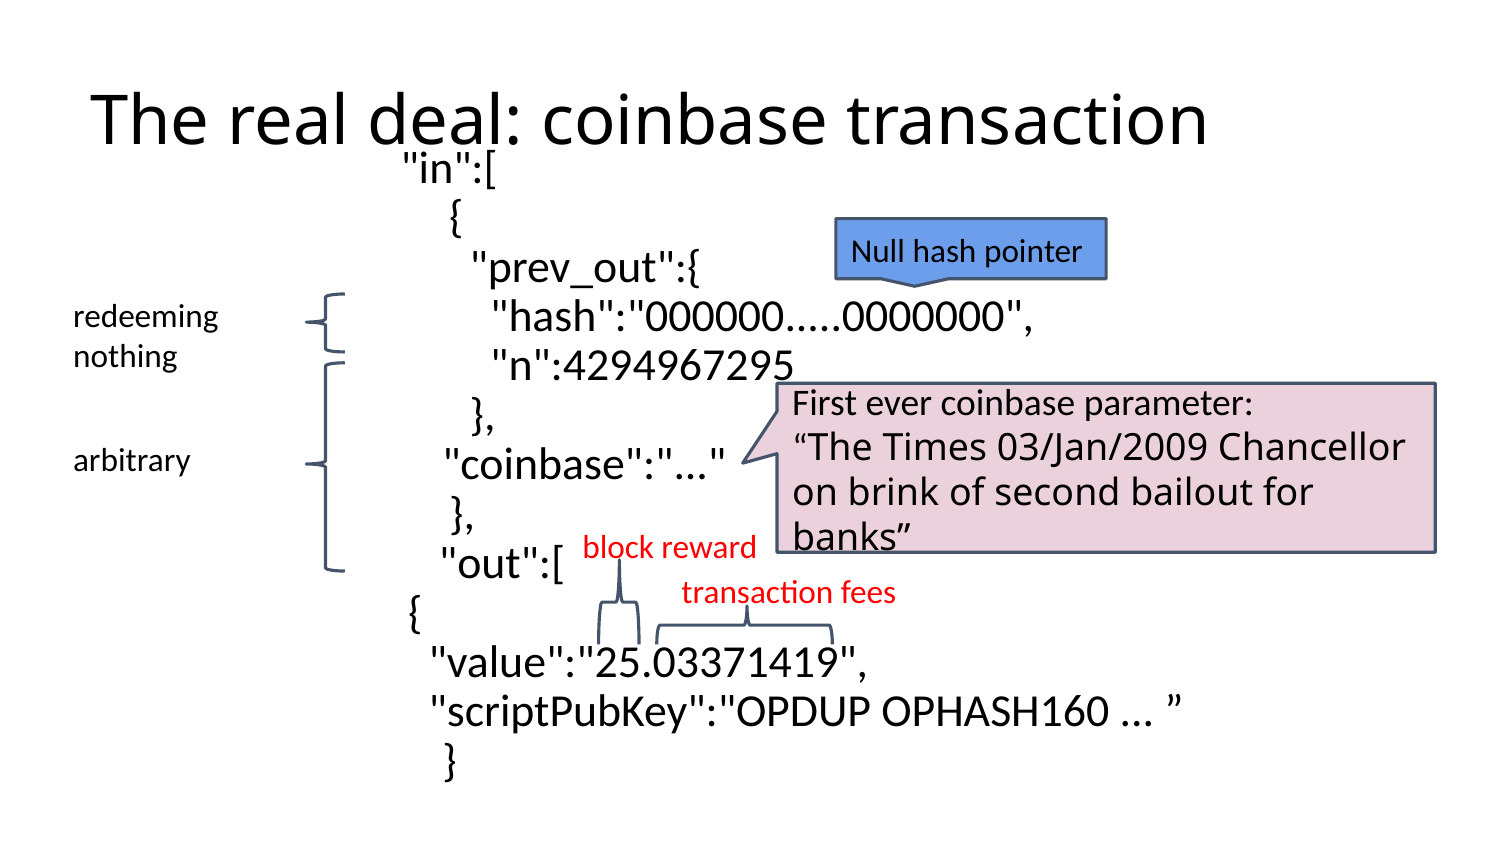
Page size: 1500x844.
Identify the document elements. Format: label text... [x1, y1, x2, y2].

text_box [656, 625, 666, 645]
title The real deal: coinbase transaction [75, 33, 1425, 175]
text_box First ever coinbase parameter: “The Times 03/Jan/2009 Chancellor on brink of second bailout for banks” [742, 383, 1436, 553]
text_box [306, 362, 345, 572]
text_box transaction fees [666, 555, 1006, 650]
text_box [306, 293, 345, 352]
text_box arbitrary [58, 423, 251, 493]
text_box [598, 581, 640, 645]
text_box block reward [567, 509, 786, 581]
text_box redeeming nothing [58, 278, 277, 373]
list "in":[ { "prev_out":{ "hash":"000000.....0000000", "n":4294967295 }, "coinbase":"..." }, "out":[ { "value":"25.03371419", "scriptPubKey":"OPDUP OPHASH160 ... ” } [324, 128, 1388, 844]
text_box Null hash pointer [835, 218, 1107, 287]
